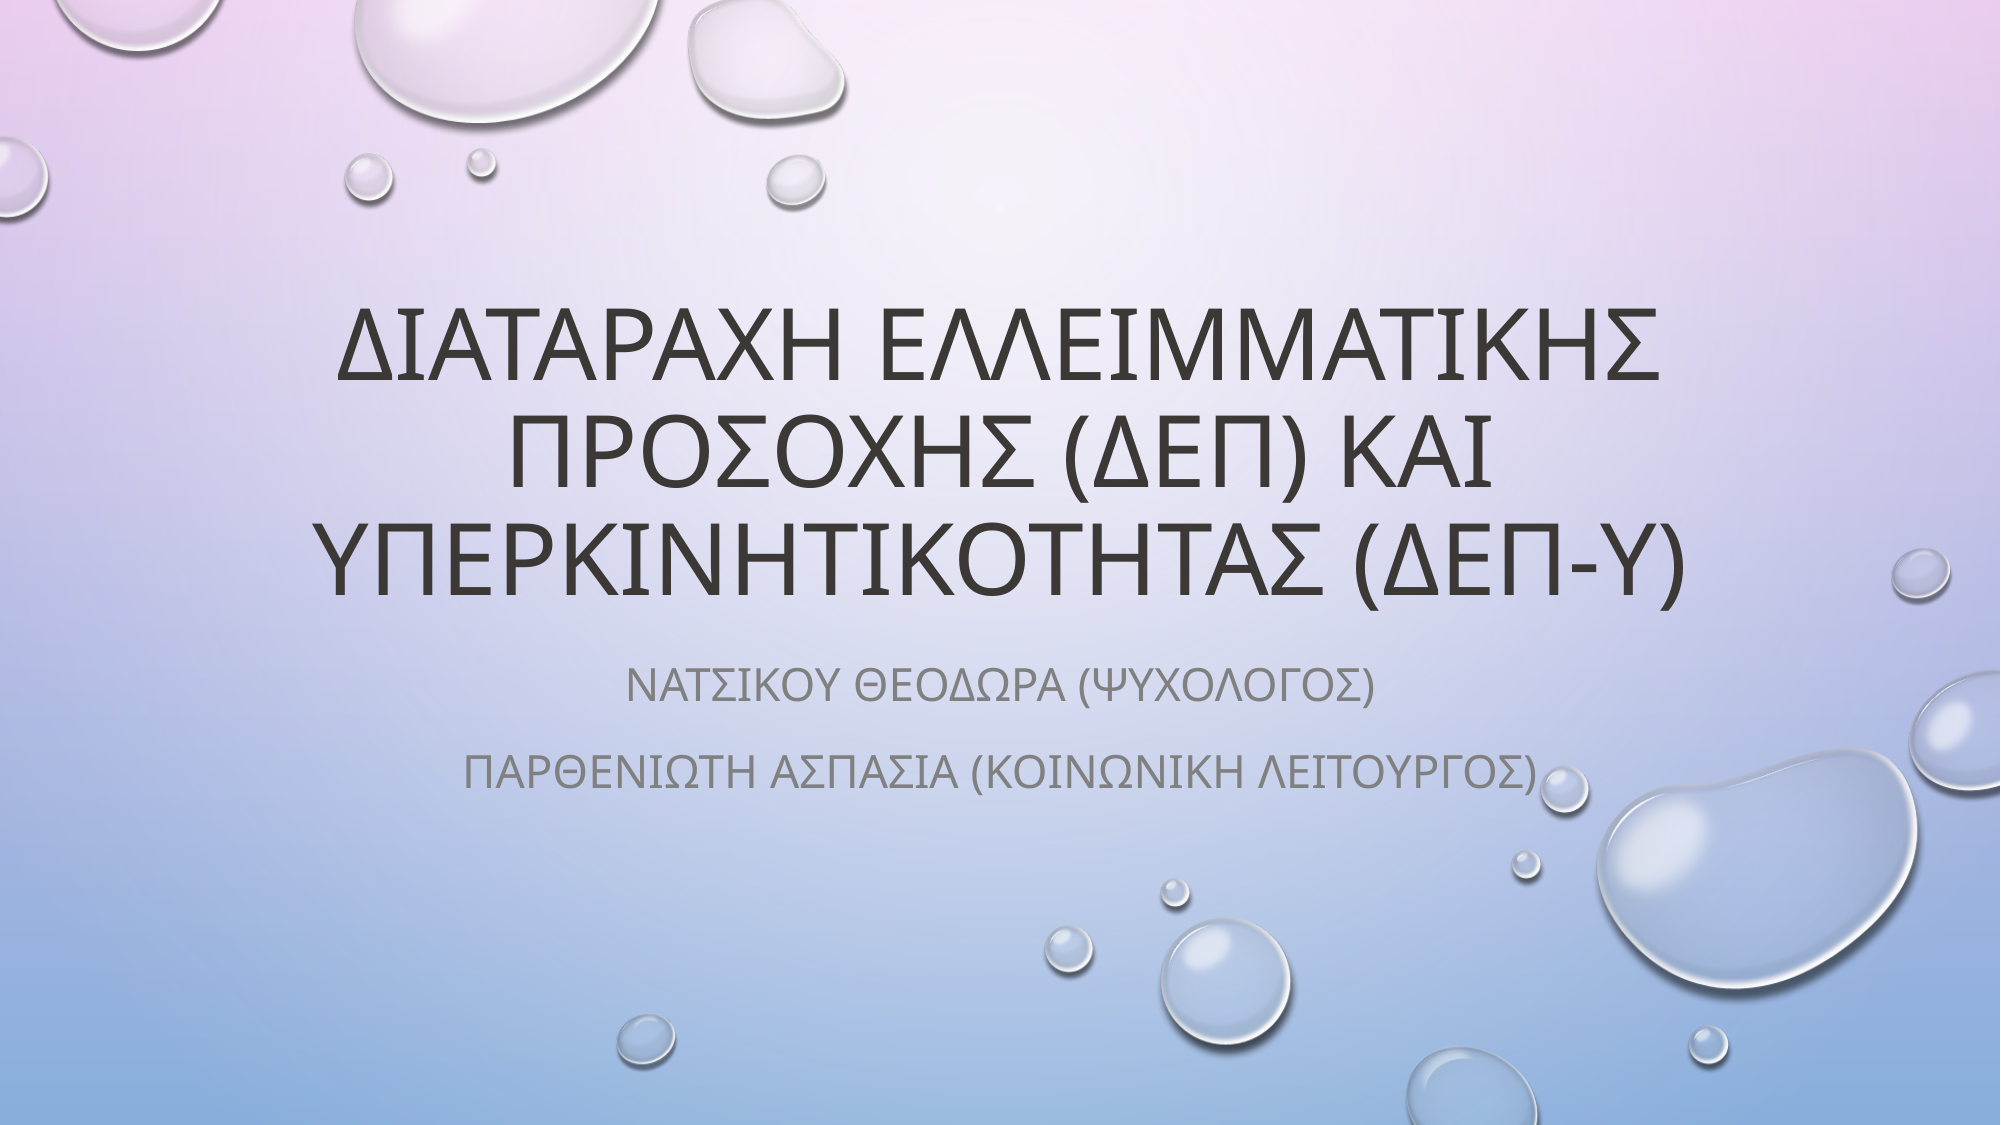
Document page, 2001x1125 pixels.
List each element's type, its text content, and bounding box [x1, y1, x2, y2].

picture [0, 0, 2000, 1125]
subtitle ΝΑΤΣΙΚΟΥ ΘΕΟΔΩΡΑ (ΨΥΧΟΛΟΓΟΣ) ΠΑΡΘΕΝΙΩΤΗ ΑΣΠΑΣΙΑ (ΚΟΙΝΩΝΙΚΗ ΛΕΙΤΟΥΡΓΟΣ) [287, 637, 1713, 863]
title ΔΙΑΤΑΡΑΧΗ ΕΛΛΕΙΜΜΑΤΙΚΗΣ ΠΡΟΣΟΧΗΣ (ΔΕΠ) ΚΑΙ ΥΠΕΡΚΙΝΗΤΙΚΟΤΗΤΑΣ (ΔΕΠ-Υ) [287, 213, 1713, 625]
